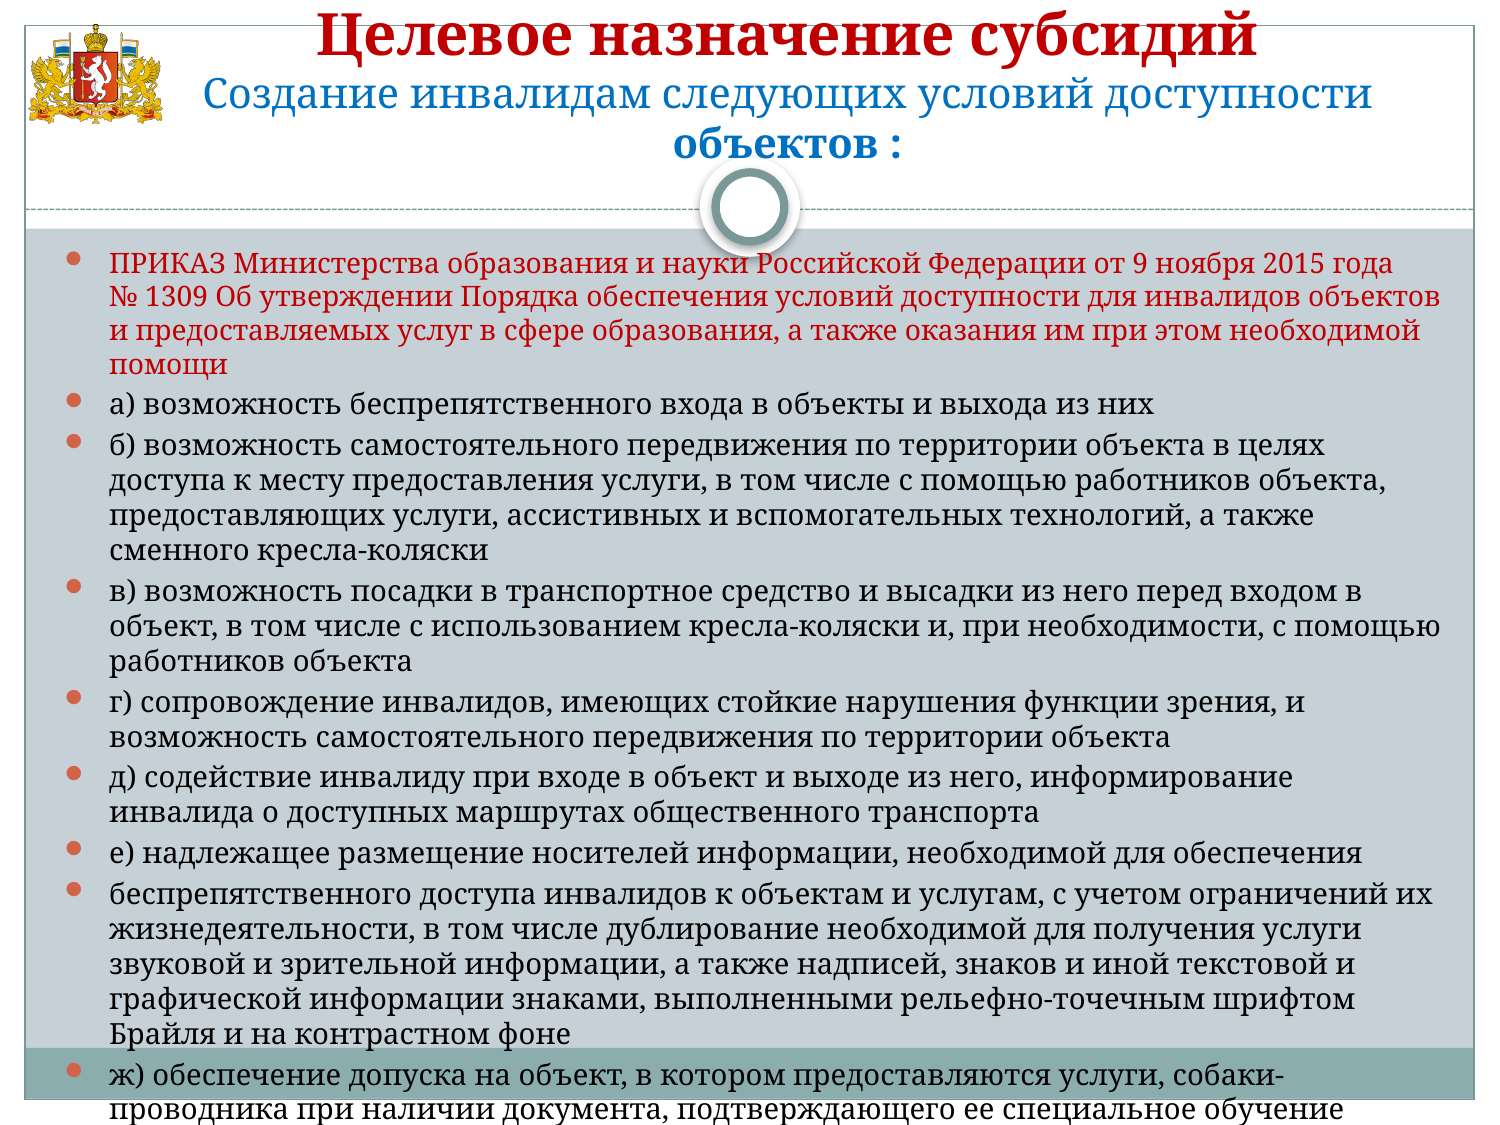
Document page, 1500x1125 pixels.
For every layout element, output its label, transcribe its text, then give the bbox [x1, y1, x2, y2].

list ПРИКАЗ Министерства образования и науки Российской Федерации от 9 ноября 2015 года № 1309 Об утверждении Порядка обеспечения условий доступности для инвалидов объектов и предоставляемых услуг в сфере образования, а также оказания им при этом необходимой помощи а) возможность беспрепятственного входа в объекты и выхода из них б) возможность самостоятельного передвижения по территории объекта в целях доступа к месту предоставления услуги, в том числе с помощью работников объекта, предоставляющих услуги, ассистивных и вспомогательных технологий, а также сменного кресла-коляски в) возможность посадки в транспортное средство и высадки из него перед входом в объект, в том числе с использованием кресла-коляски и, при необходимости, с помощью работников объекта г) сопровождение инвалидов, имеющих стойкие нарушения функции зрения, и возможность самостоятельного передвижения по территории объекта д) содействие инвалиду при входе в объект и выходе из него, информирование инвалида о доступных маршрутах общественного транспорта е) надлежащее размещение носителей информации, необходимой для обеспечения беспрепятственного доступа инвалидов к объектам и услугам, с учетом ограничений их жизнедеятельности, в том числе дублирование необходимой для получения услуги звуковой и зрительной информации, а также надписей, знаков и иной текстовой и графической информации знаками, выполненными рельефно-точечным шрифтом Брайля и на контрастном фоне ж) обеспечение допуска на объект, в котором предоставляются услуги, собаки-проводника при наличии документа, подтверждающего ее специальное обучение [49, 237, 1463, 988]
title Целевое назначение субсидий Создание инвалидам следующих условий доступности объектов : [112, 50, 1463, 175]
picture [28, 24, 163, 125]
